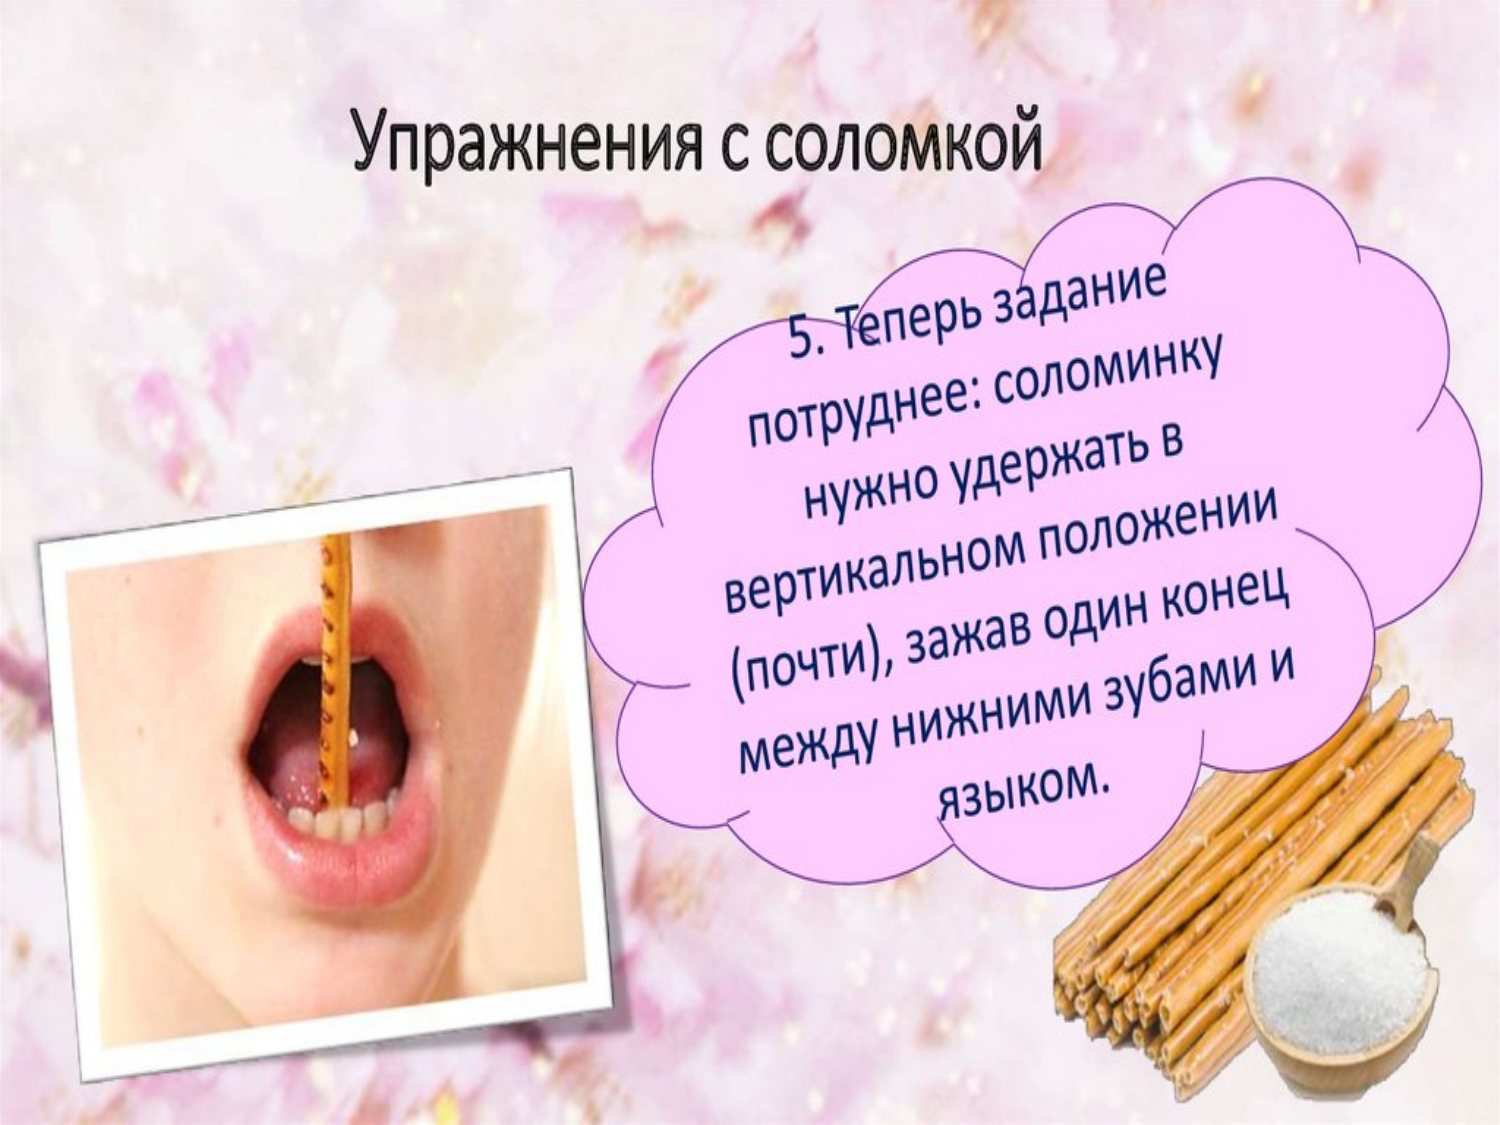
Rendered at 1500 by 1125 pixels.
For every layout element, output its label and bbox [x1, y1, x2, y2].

list [0, 0, 1500, 1125]
